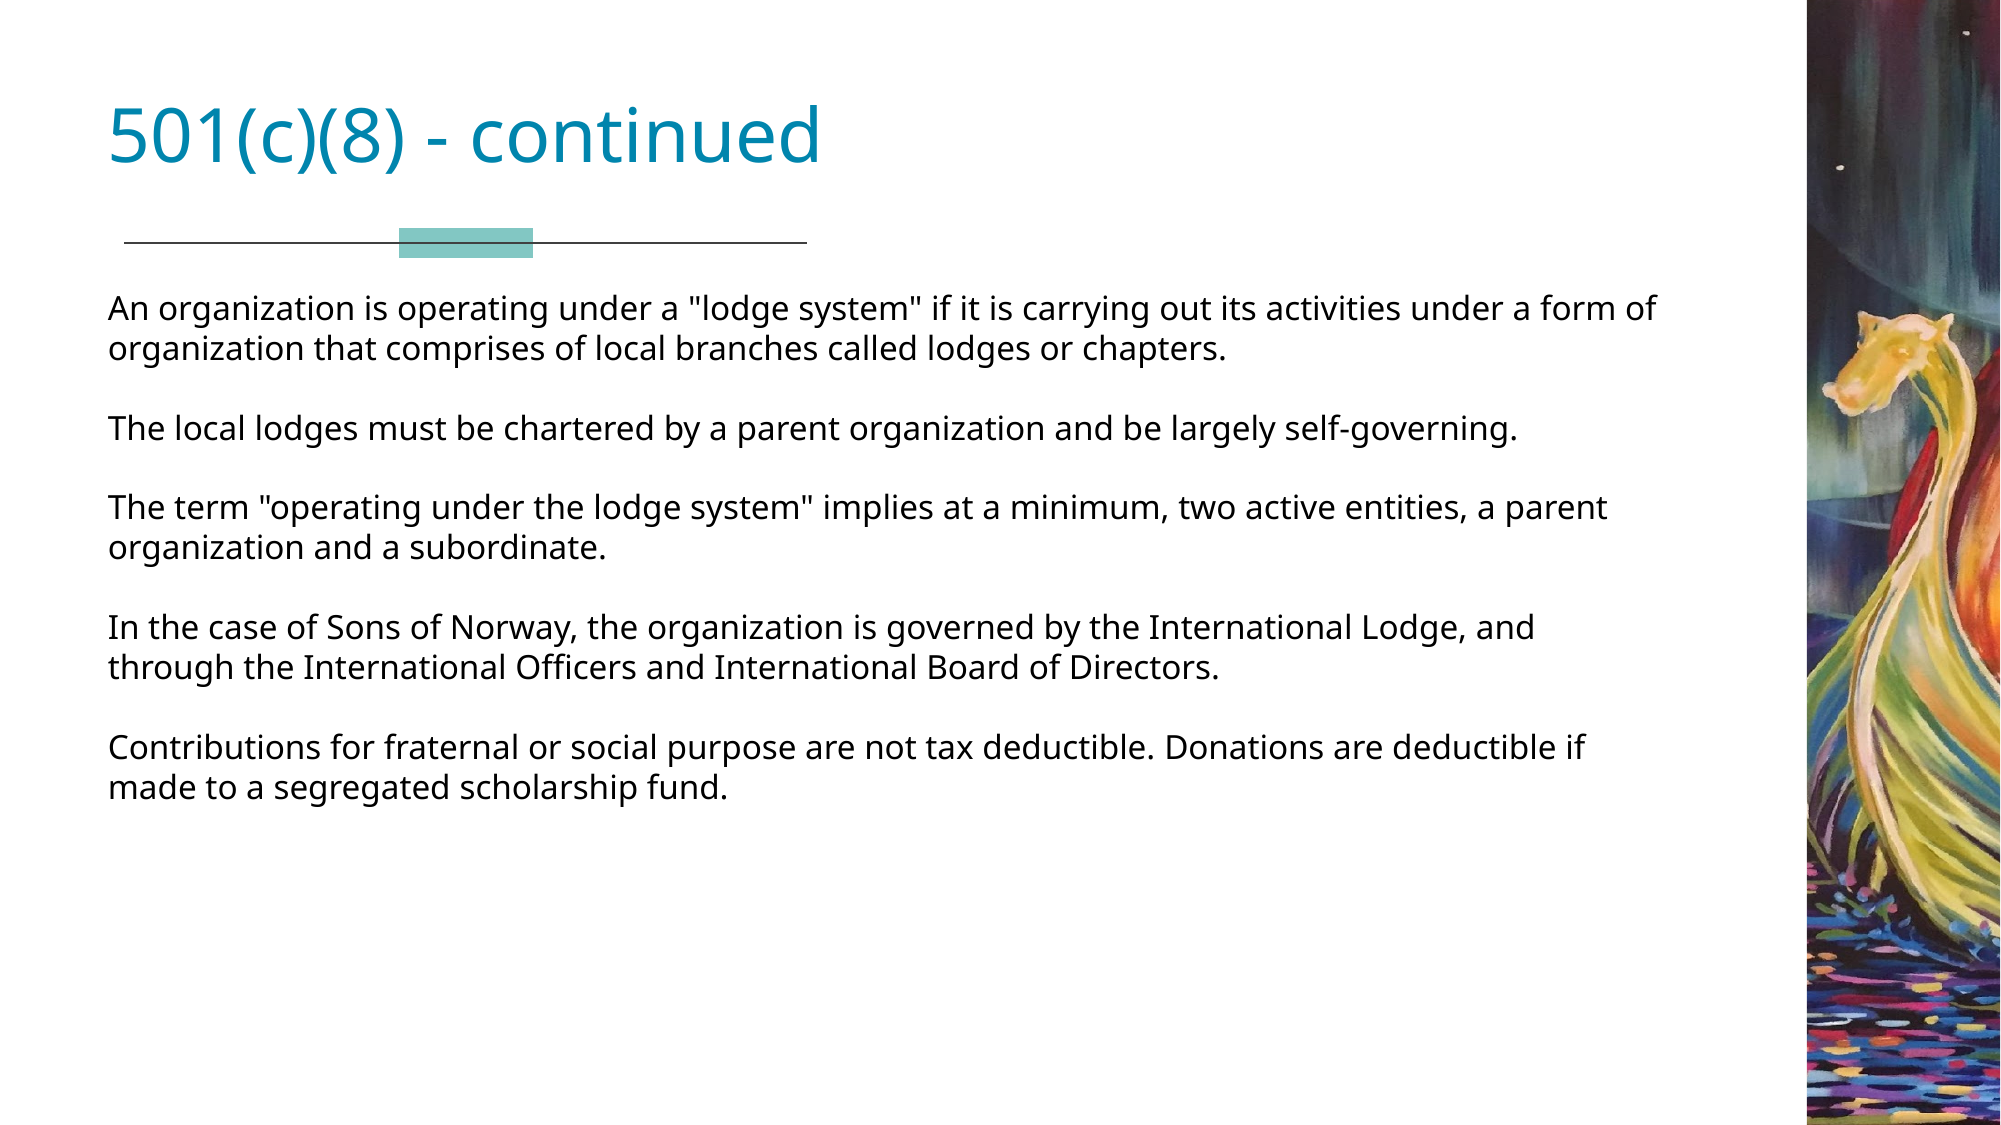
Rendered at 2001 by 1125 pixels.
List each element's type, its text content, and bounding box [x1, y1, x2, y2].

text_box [124, 228, 808, 258]
text_box 501(c)(8) - continued [87, 67, 1723, 229]
text_box An organization is operating under a "lodge system" if it is carrying out its activities under a form of organization that comprises of local branches called lodges or chapters. The local lodges must be chartered by a parent organization and be largely self-governing. The term "operating under the lodge system" implies at a minimum, two active entities, a parent organization and a subordinate. In the case of Sons of Norway, the organization is governed by the International Lodge, and through the International Officers and International Board of Directors. Contributions for fraternal or social purpose are not tax deductible. Donations are deductible if made to a segregated scholarship fund. [87, 266, 1688, 950]
picture [1806, 0, 2001, 1125]
